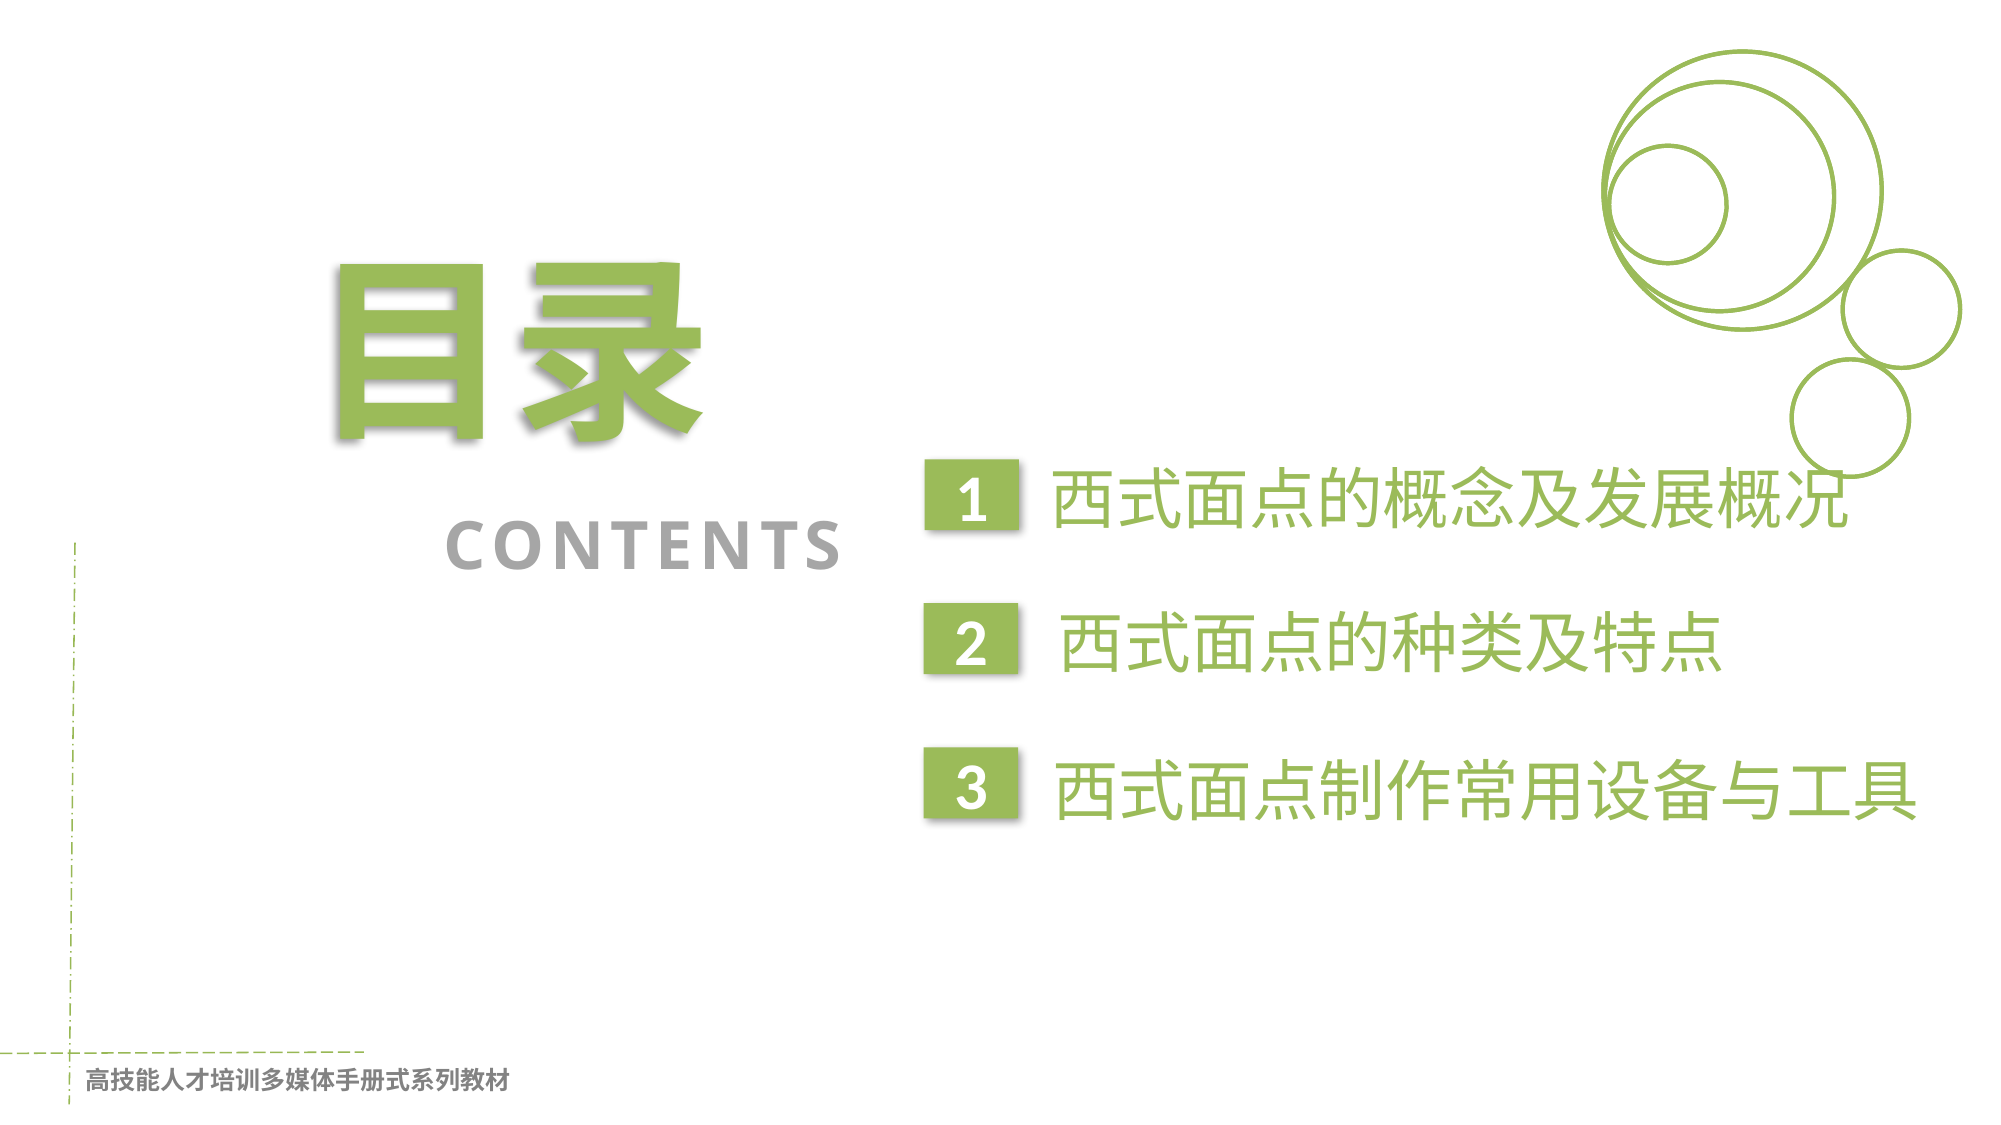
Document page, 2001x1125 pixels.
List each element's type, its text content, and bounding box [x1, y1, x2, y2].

title 西式面点的概念及发展概况 [1034, 419, 1874, 574]
text_box 2 [922, 601, 1020, 676]
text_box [1603, 51, 1961, 478]
text_box 3 [922, 745, 1020, 820]
text_box 西式面点的种类及特点 [1043, 563, 1754, 711]
text_box 1 [923, 457, 1021, 532]
text_box 西式面点制作常用设备与工具 [1037, 711, 1959, 866]
text_box CONTENTS [293, 495, 992, 591]
text_box 目录 [200, 216, 824, 471]
